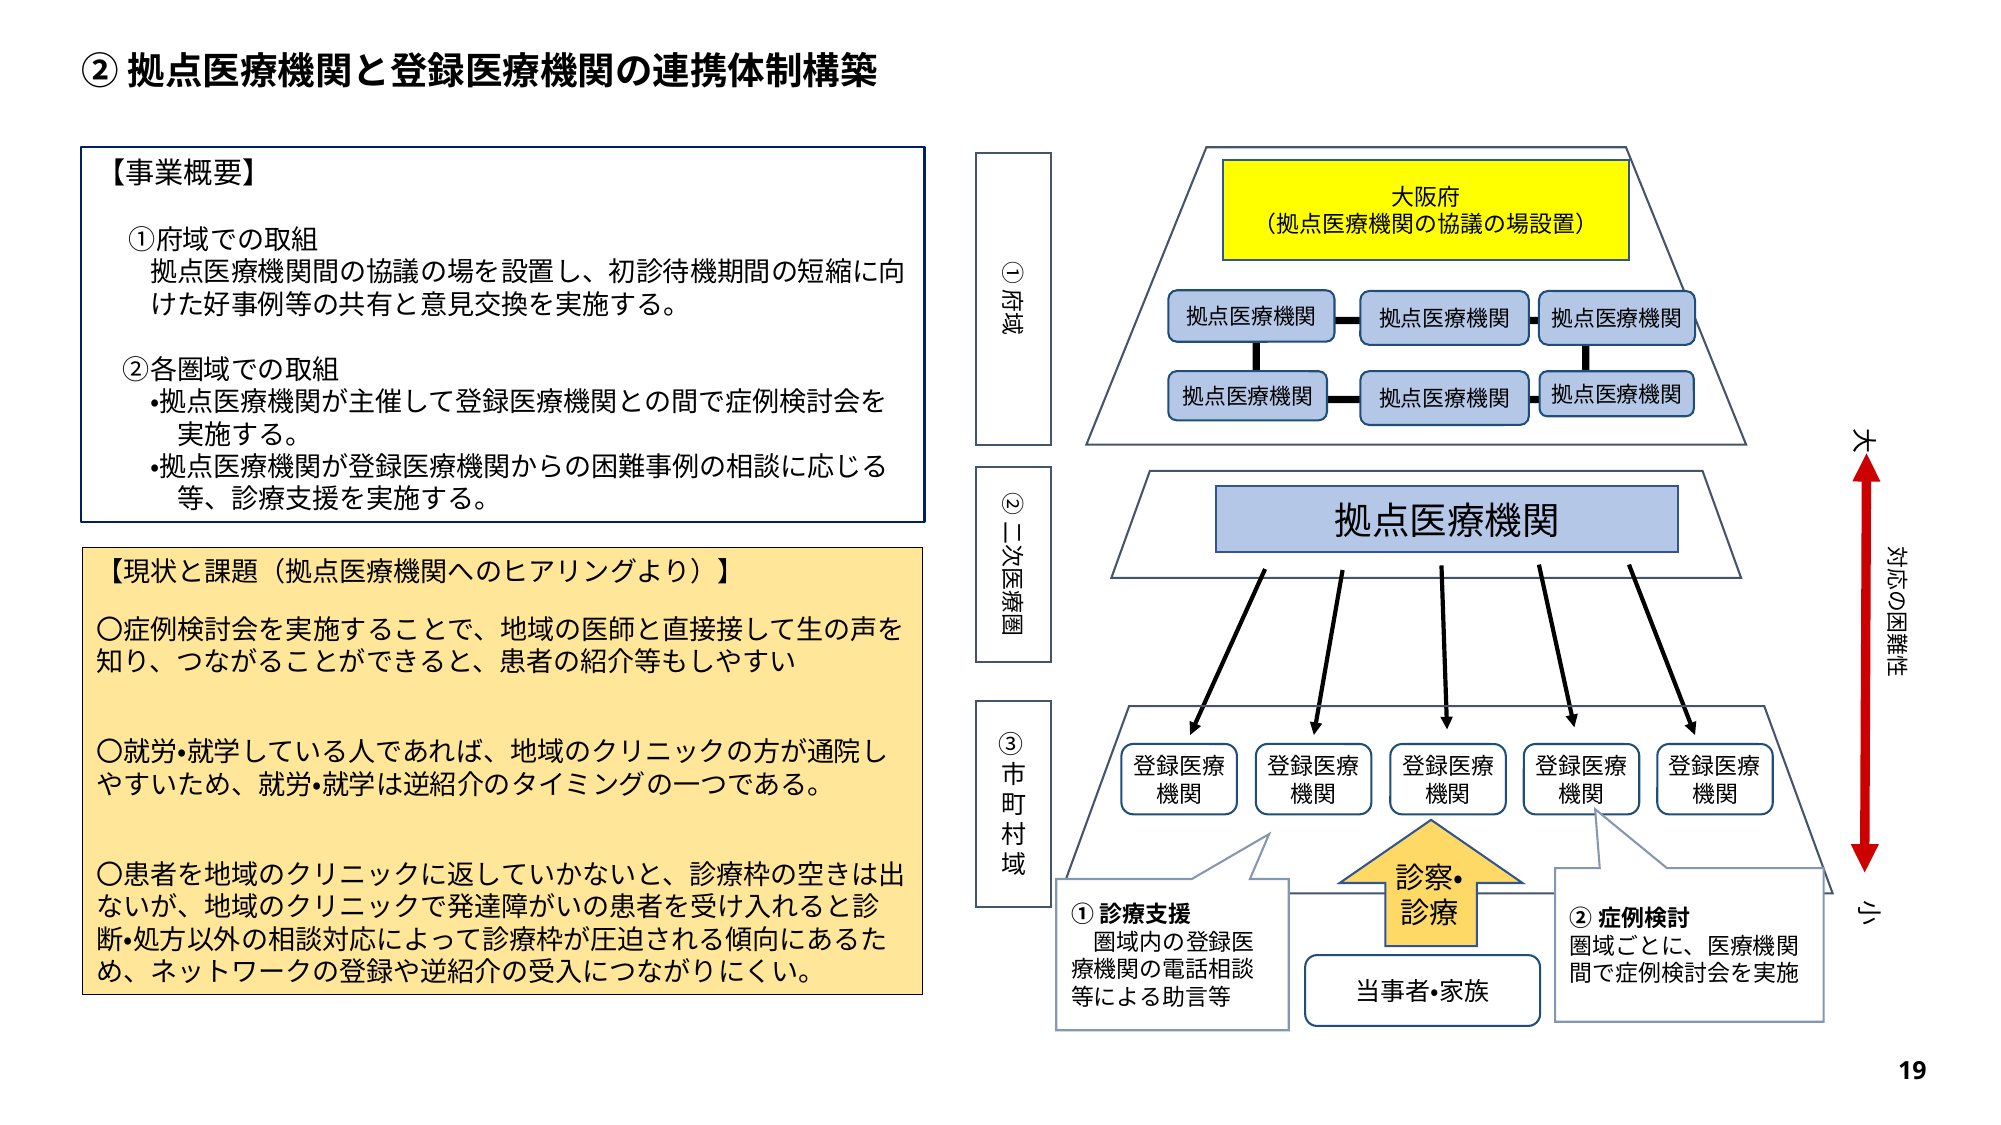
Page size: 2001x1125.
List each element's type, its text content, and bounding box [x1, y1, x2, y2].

text_box 【現状と課題（拠点医療機関へのヒアリングより）】 〇症例検討会を実施することで、地域の医師と直接接して生の声を知り、つながることができると、患者の紹介等もしやすい 〇就労・就学している人であれば、地域のクリニックの方が通院しやすいため、就労・就学は逆紹介のタイミングの一つである。 〇患者を地域のクリニックに返していかないと、診療枠の空きは出ないが、地域のクリニックで発達障がいの患者を受け入れると診断・処方以外の相談対応によって診療枠が圧迫される傾向にあるため、ネットワークの登録や逆紹介の受入につながりにくい。 [82, 547, 923, 995]
text_box ②拠点医療機関と登録医療機関の連携体制構築 [66, 38, 925, 100]
text_box 【事業概要】 ①府域での取組 拠点医療機関間の協議の場を設置し、初診待機期間の短縮に向 けた好事例等の共有と意見交換を実施する。 ②各圏域での取組 ・拠点医療機関が主催して登録医療機関との間で症例検討会を 実施する。 ・拠点医療機関が登録医療機関からの困難事例の相談に応じる 等、診療支援を実施する。 [81, 147, 925, 522]
text_box 19 [1604, 1041, 1942, 1102]
text_box 対応の困難性 [1908, 530, 1913, 693]
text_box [976, 147, 1908, 1031]
